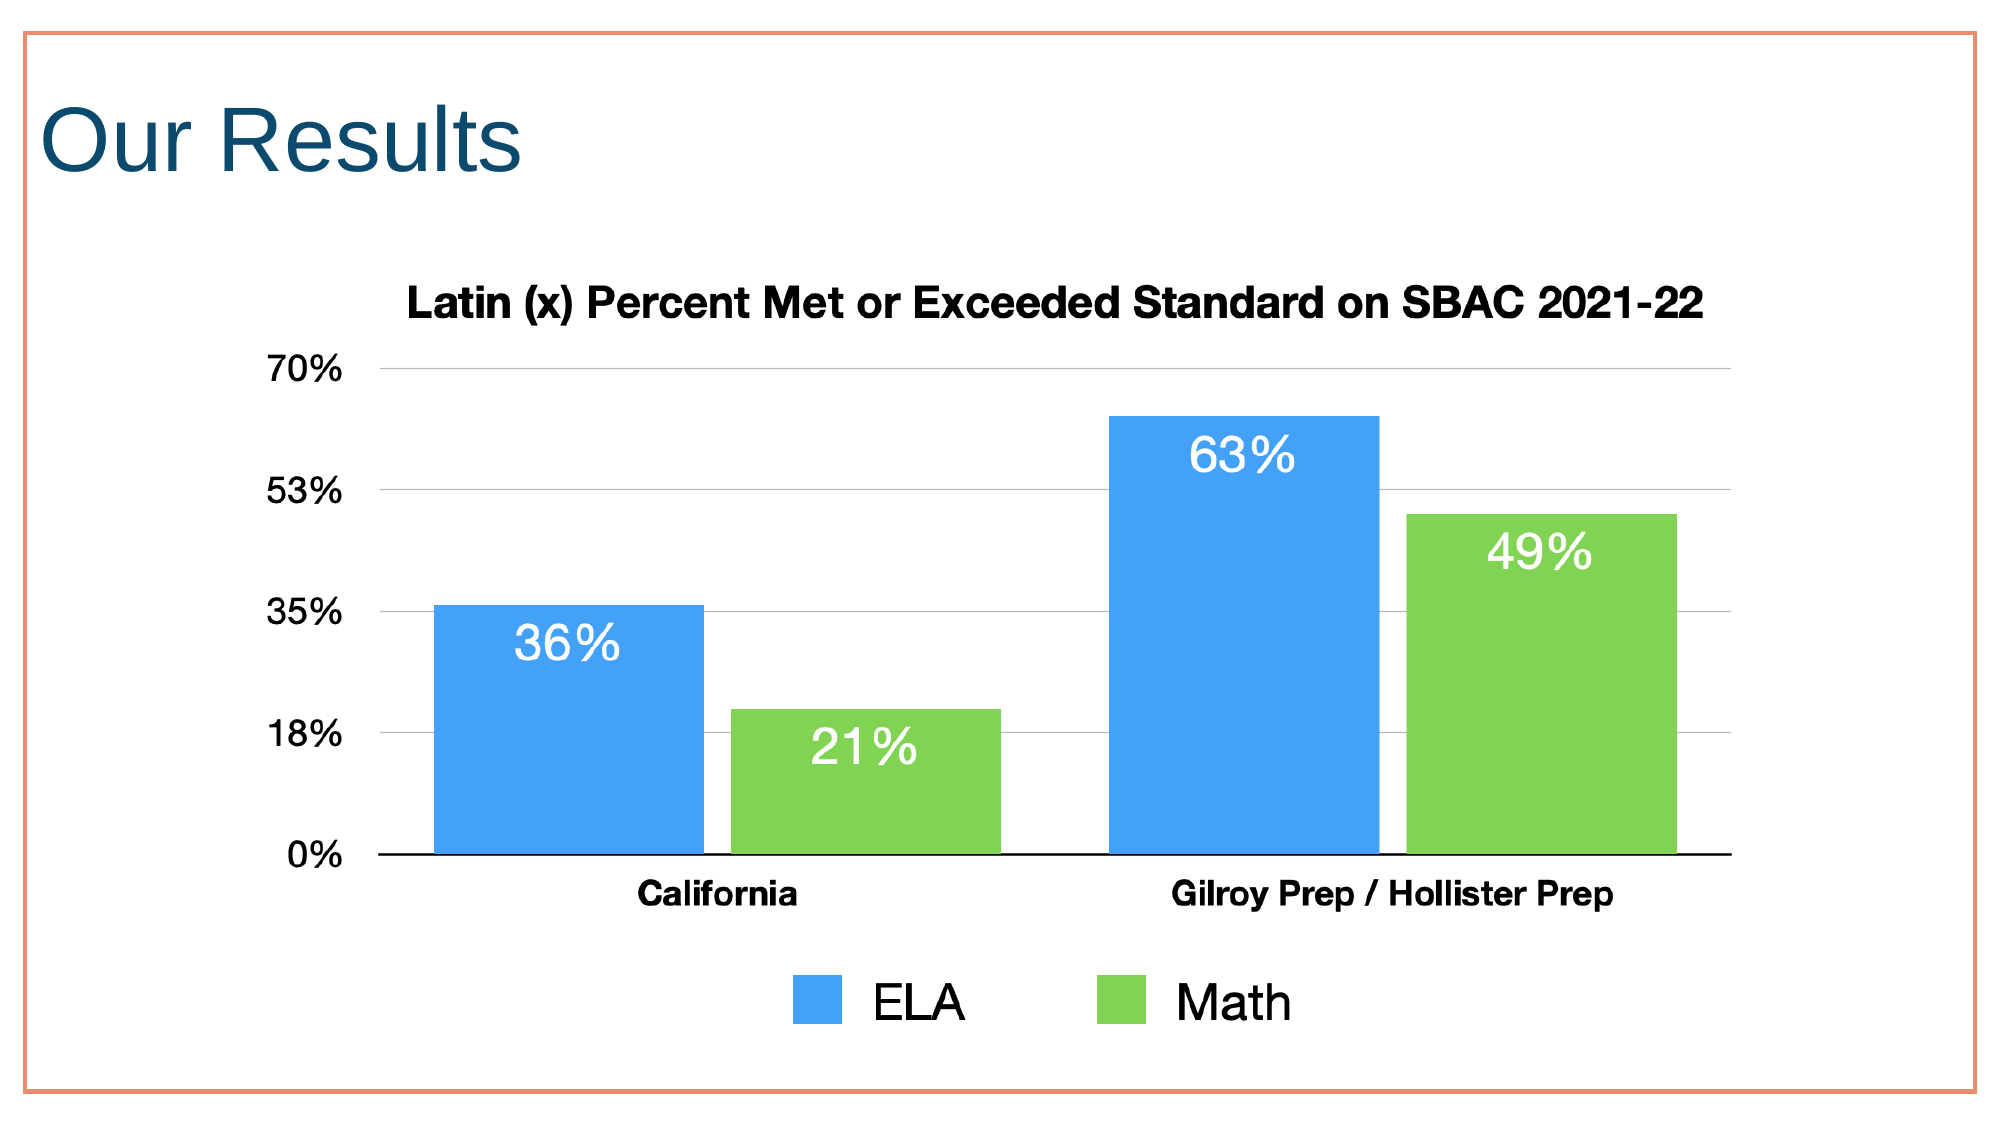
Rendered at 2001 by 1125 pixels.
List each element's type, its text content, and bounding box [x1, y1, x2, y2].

title Our Results [24, 33, 1641, 251]
picture [200, 250, 1800, 1083]
